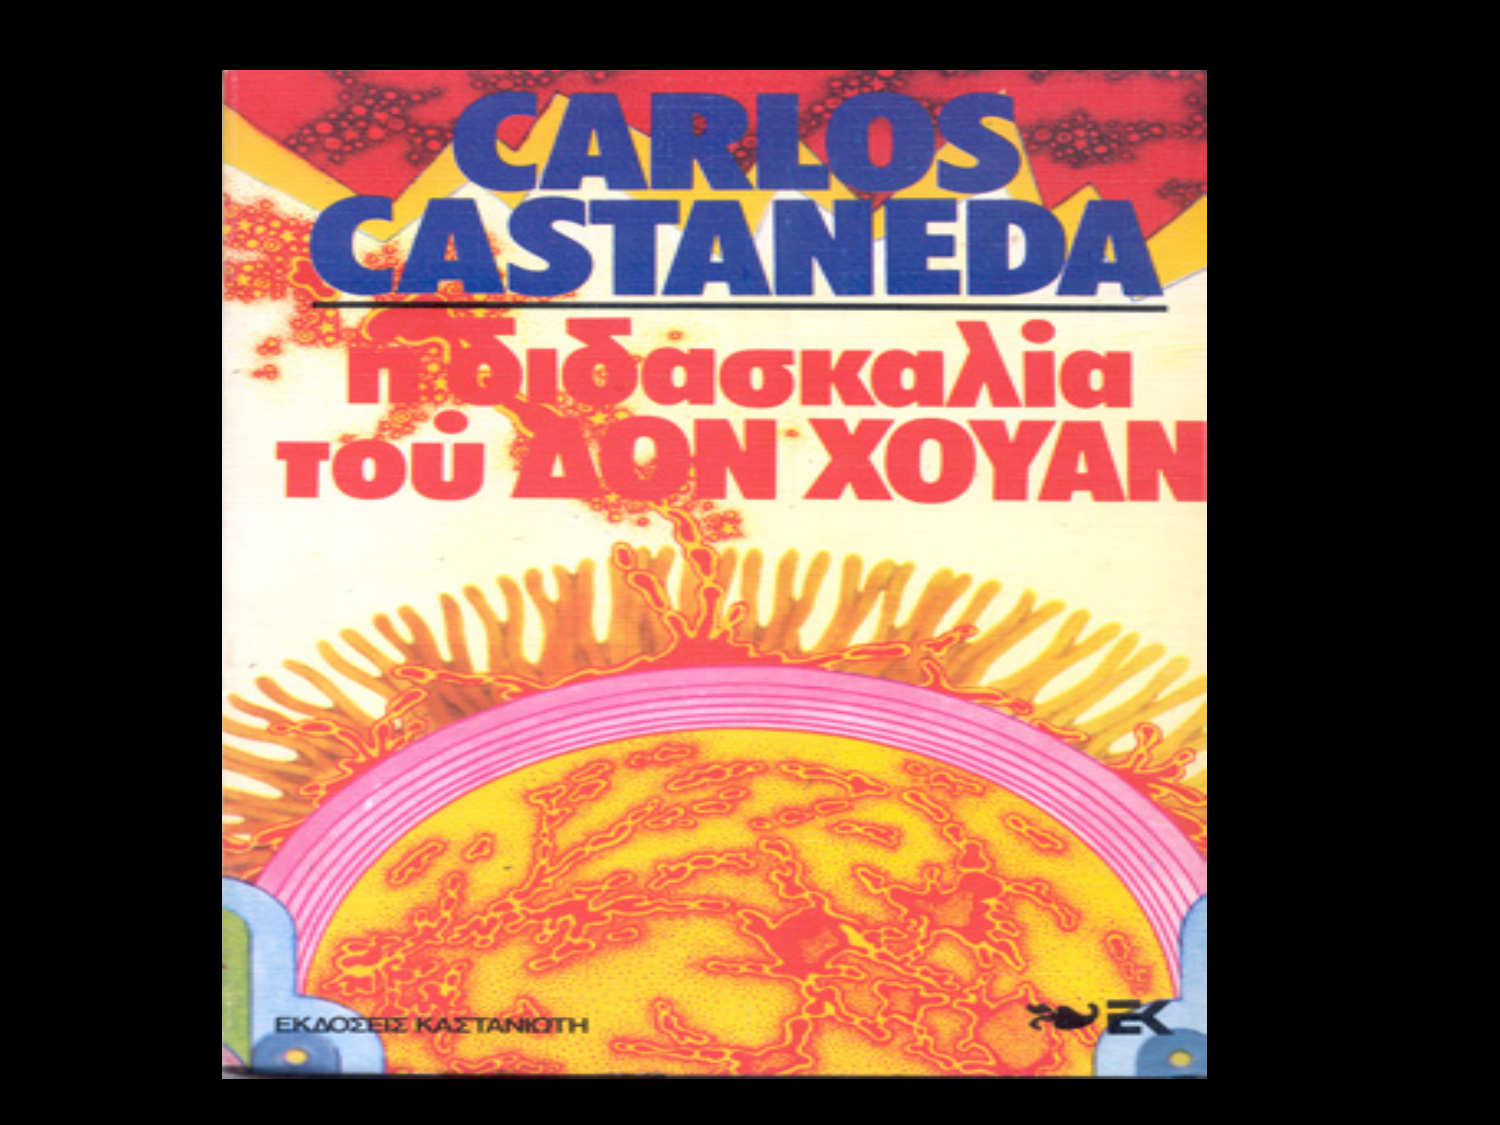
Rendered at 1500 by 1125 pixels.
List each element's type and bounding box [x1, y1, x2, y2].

list [222, 70, 1208, 1079]
